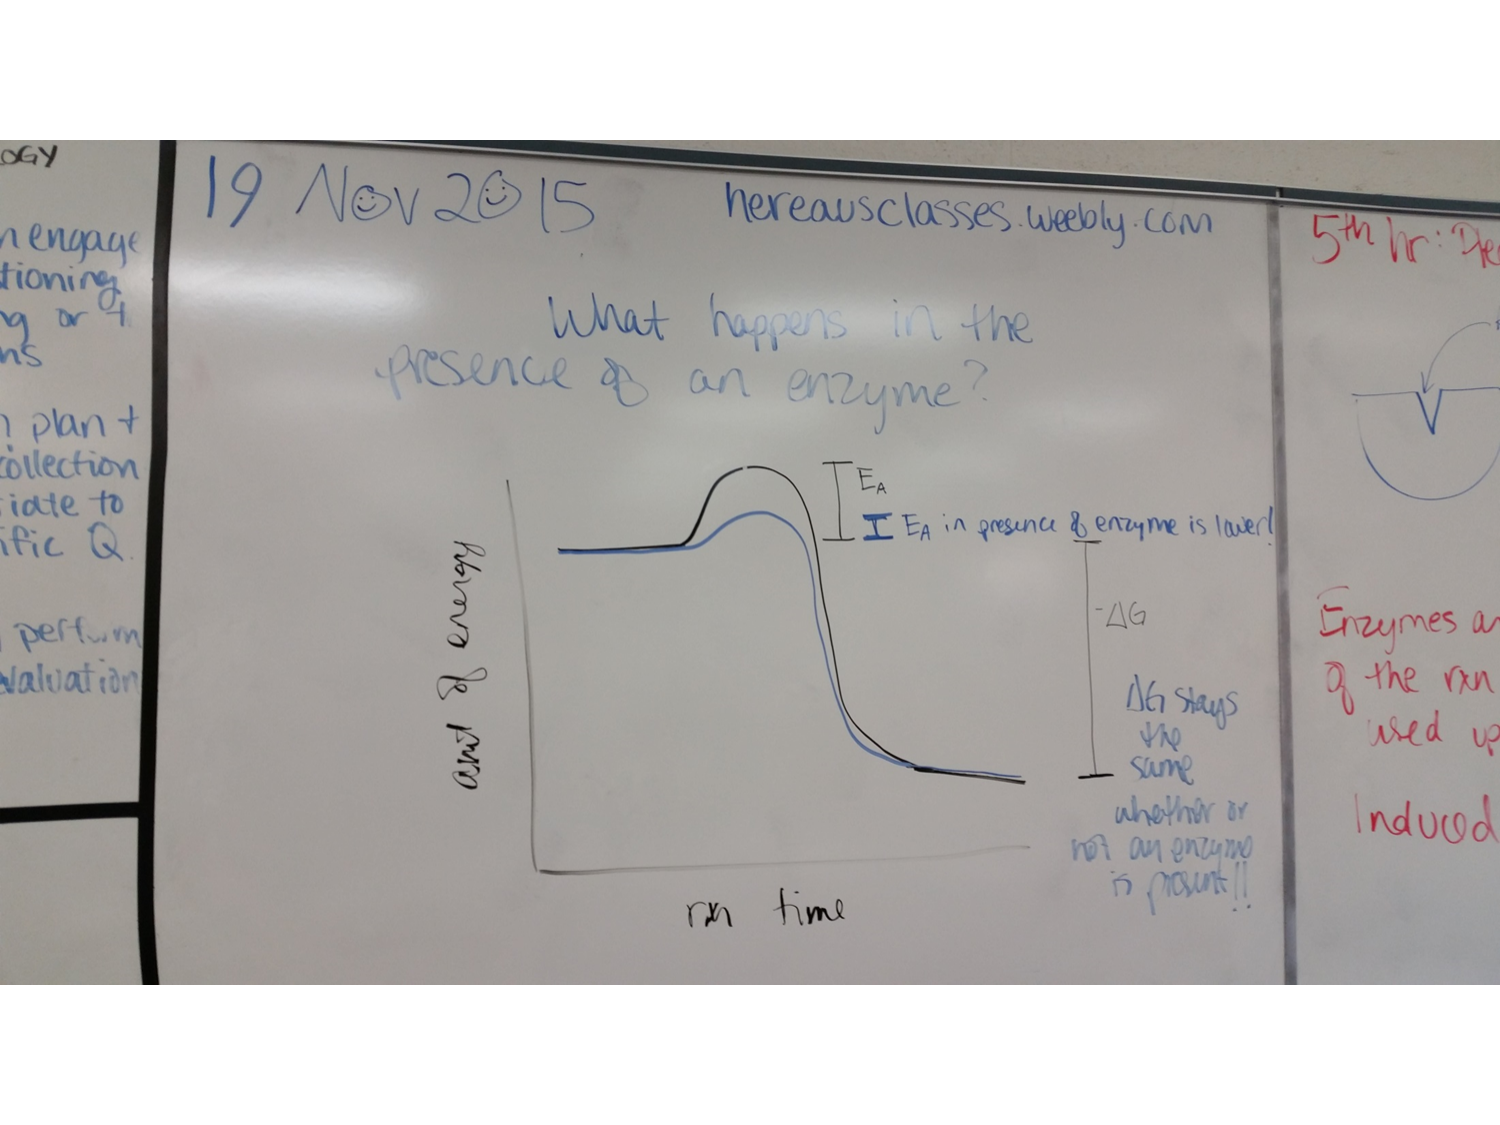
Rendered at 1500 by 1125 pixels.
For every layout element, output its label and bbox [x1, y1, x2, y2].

picture [0, 140, 1500, 985]
